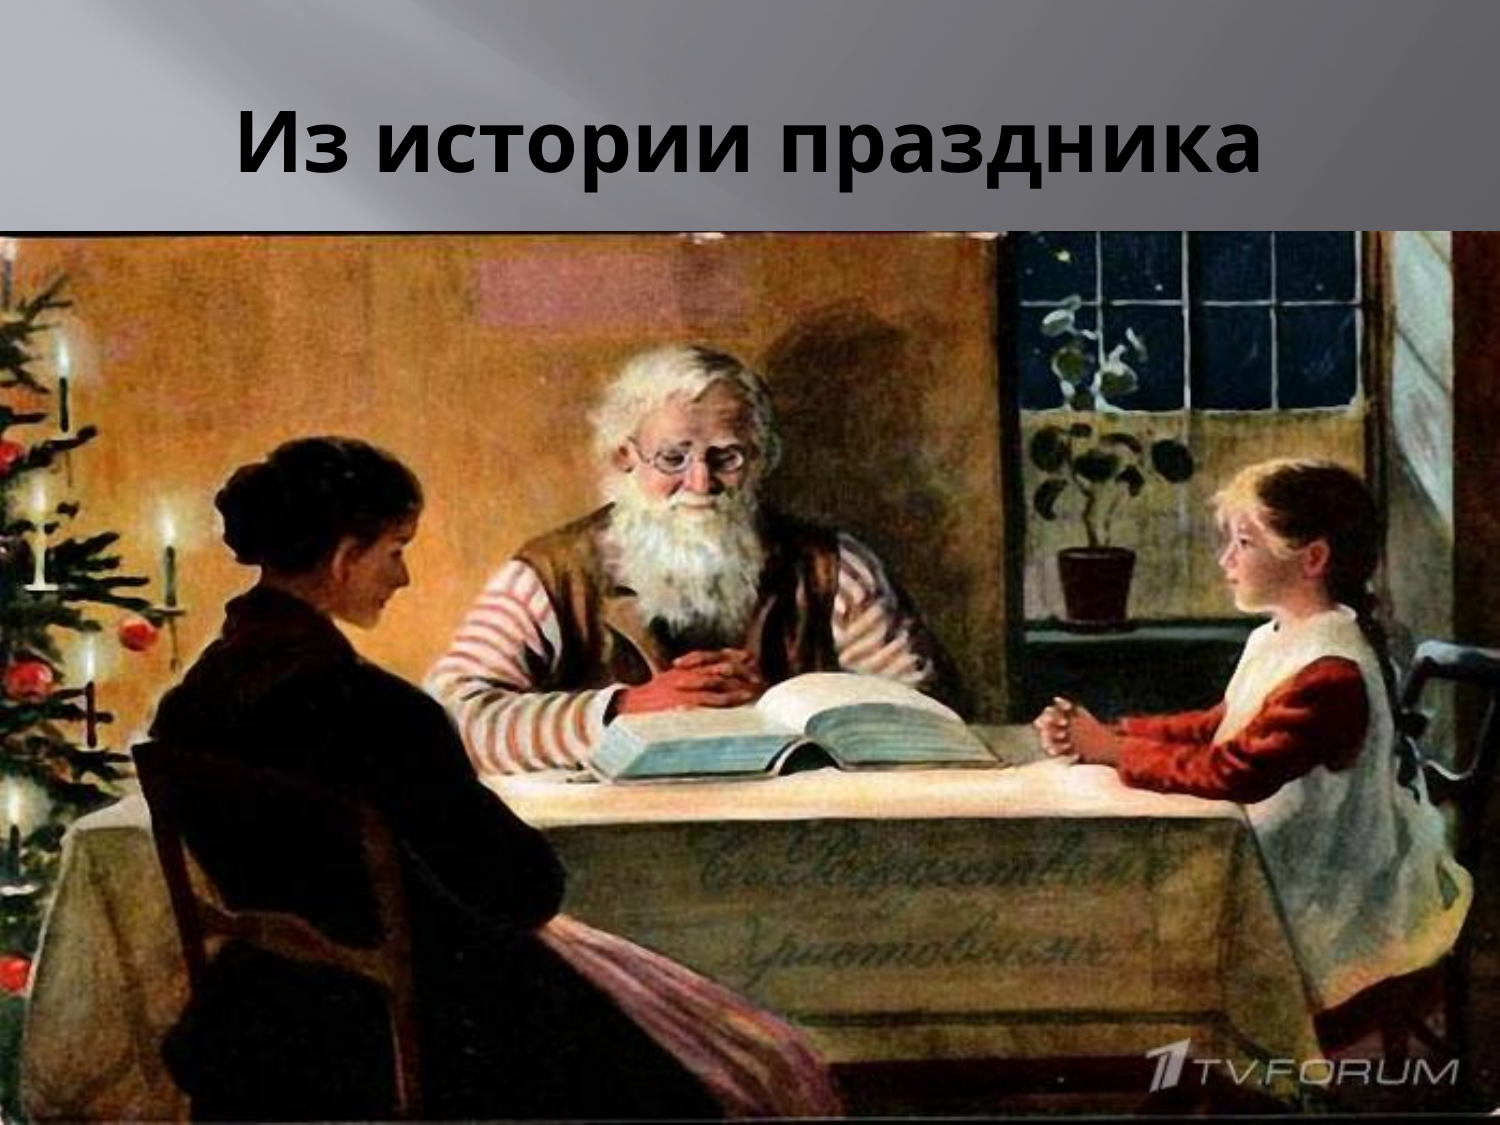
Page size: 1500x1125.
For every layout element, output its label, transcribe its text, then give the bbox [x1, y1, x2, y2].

picture [0, 231, 1500, 1125]
title Из истории праздника [75, 45, 1425, 231]
